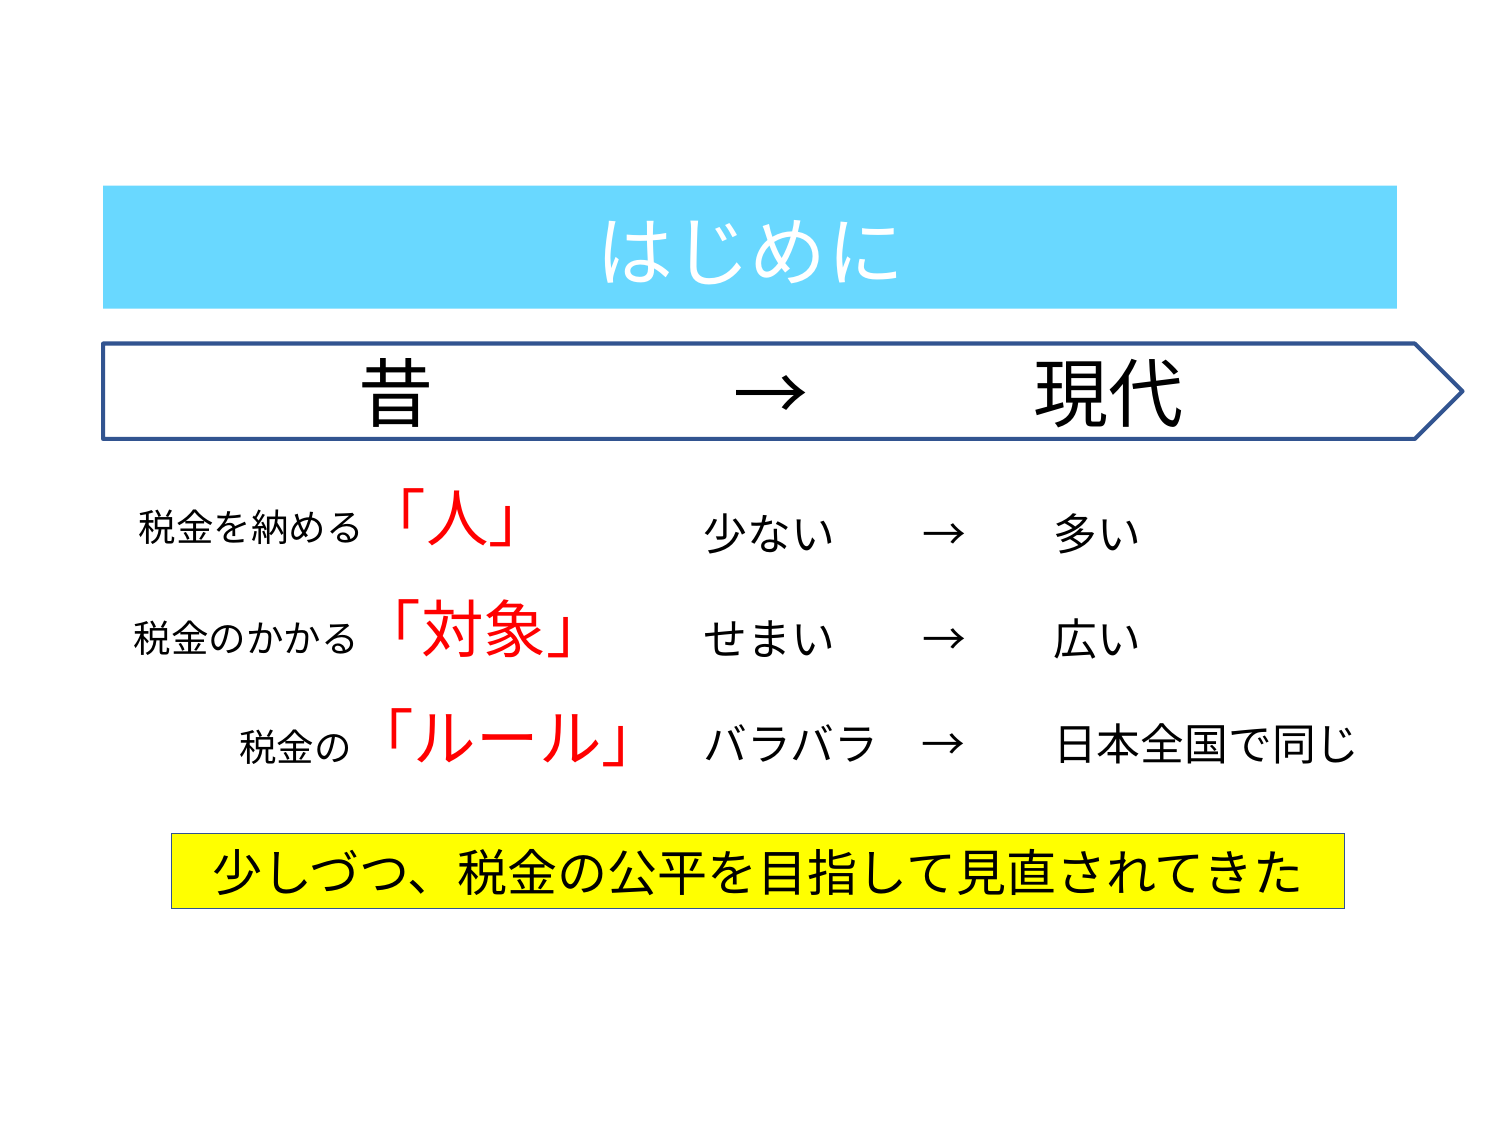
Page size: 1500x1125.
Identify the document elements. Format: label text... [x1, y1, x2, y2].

text_box 少ない → 多い せまい → 広い バラバラ → 日本全国で同じ [689, 499, 1427, 777]
text_box 税金を納める「人」 [107, 471, 583, 562]
title はじめに [103, 185, 1397, 309]
text_box 昔 → 現代 [101, 341, 1465, 441]
text_box 税金のかかる「対象」 [113, 582, 629, 673]
text_box 税金の「ルール」 [214, 692, 689, 857]
text_box 少しづつ、税金の公平を目指して見直されてきた [171, 833, 1345, 909]
